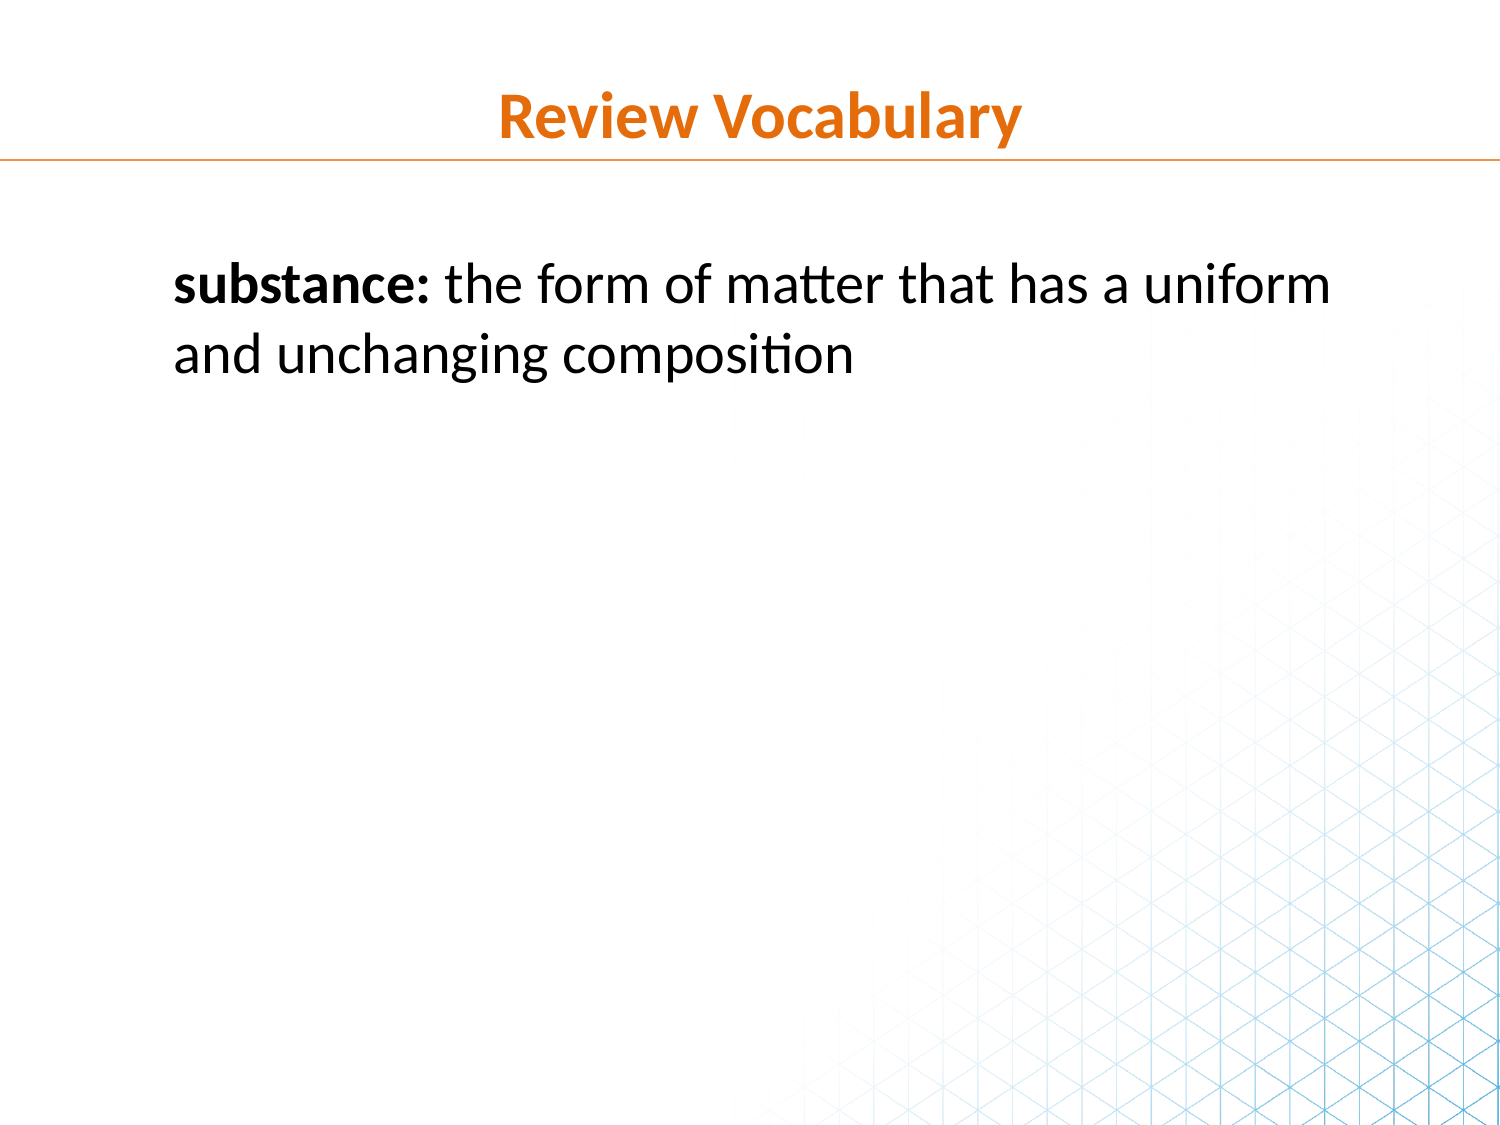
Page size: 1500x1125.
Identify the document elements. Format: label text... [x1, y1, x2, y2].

text_box substance: the form of matter that has a uniform and unchanging composition [159, 237, 1350, 393]
picture [721, 287, 1500, 1125]
text_box Review Vocabulary [159, 64, 1362, 158]
